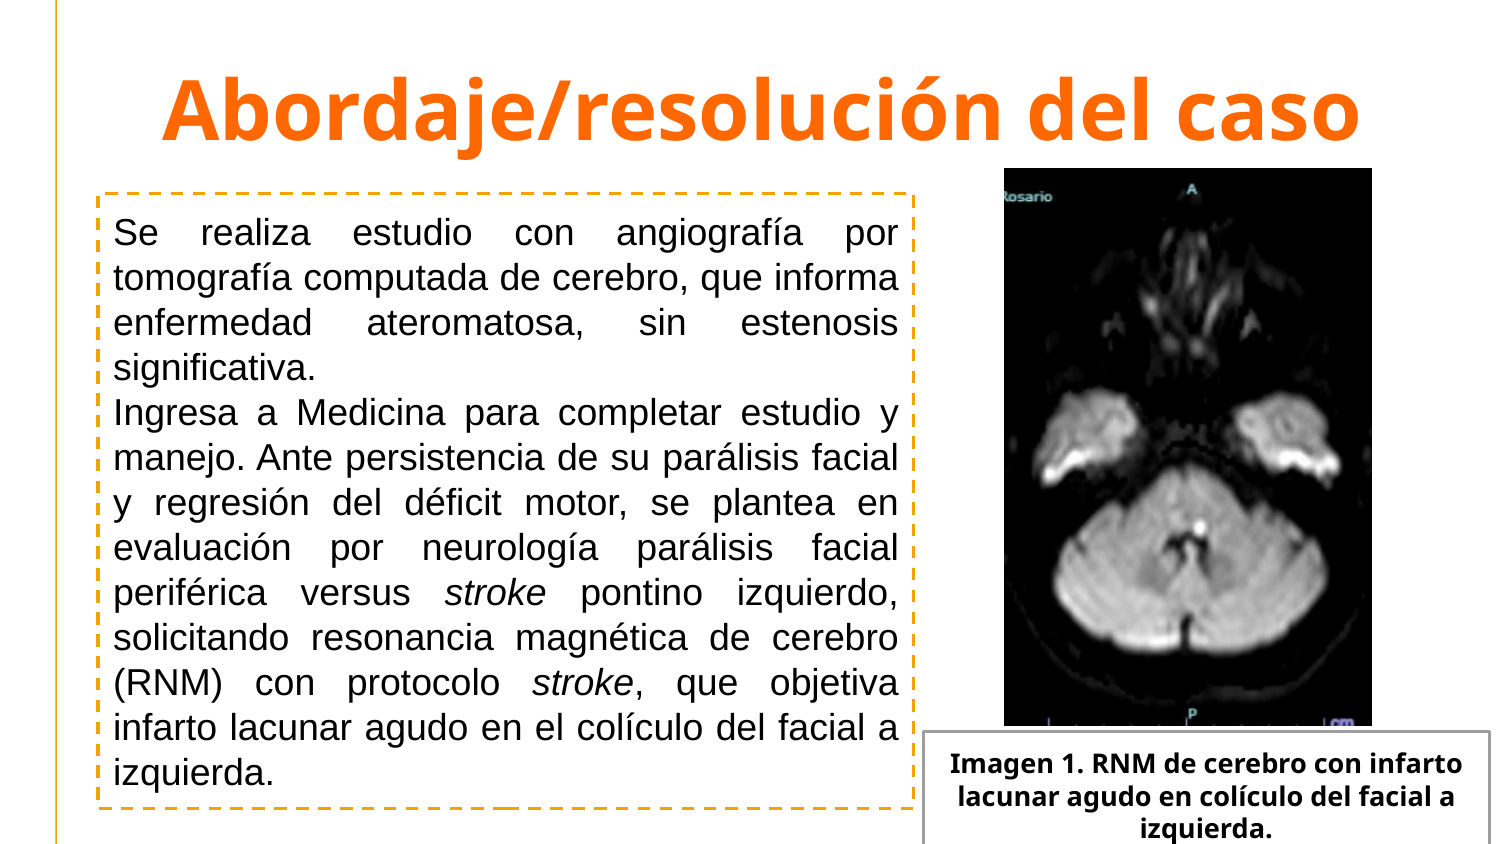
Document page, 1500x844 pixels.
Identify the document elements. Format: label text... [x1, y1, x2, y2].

picture [1004, 167, 1372, 727]
title Abordaje/resolución del caso [129, 41, 1396, 156]
text_box Se realiza estudio con angiografía por tomografía computada de cerebro, que informa enfermedad ateromatosa, sin estenosis significativa. Ingresa a Medicina para completar estudio y manejo. Ante persistencia de su parálisis facial y regresión del déficit motor, se plantea en evaluación por neurología parálisis facial periférica versus stroke pontino izquierdo, solicitando resonancia magnética de cerebro (RNM) con protocolo stroke, que objetiva infarto lacunar agudo en el colículo del facial a izquierda. [98, 193, 914, 809]
text_box Imagen 1. RNM de cerebro con infarto lacunar agudo en colículo del facial a izquierda. [923, 731, 1490, 844]
